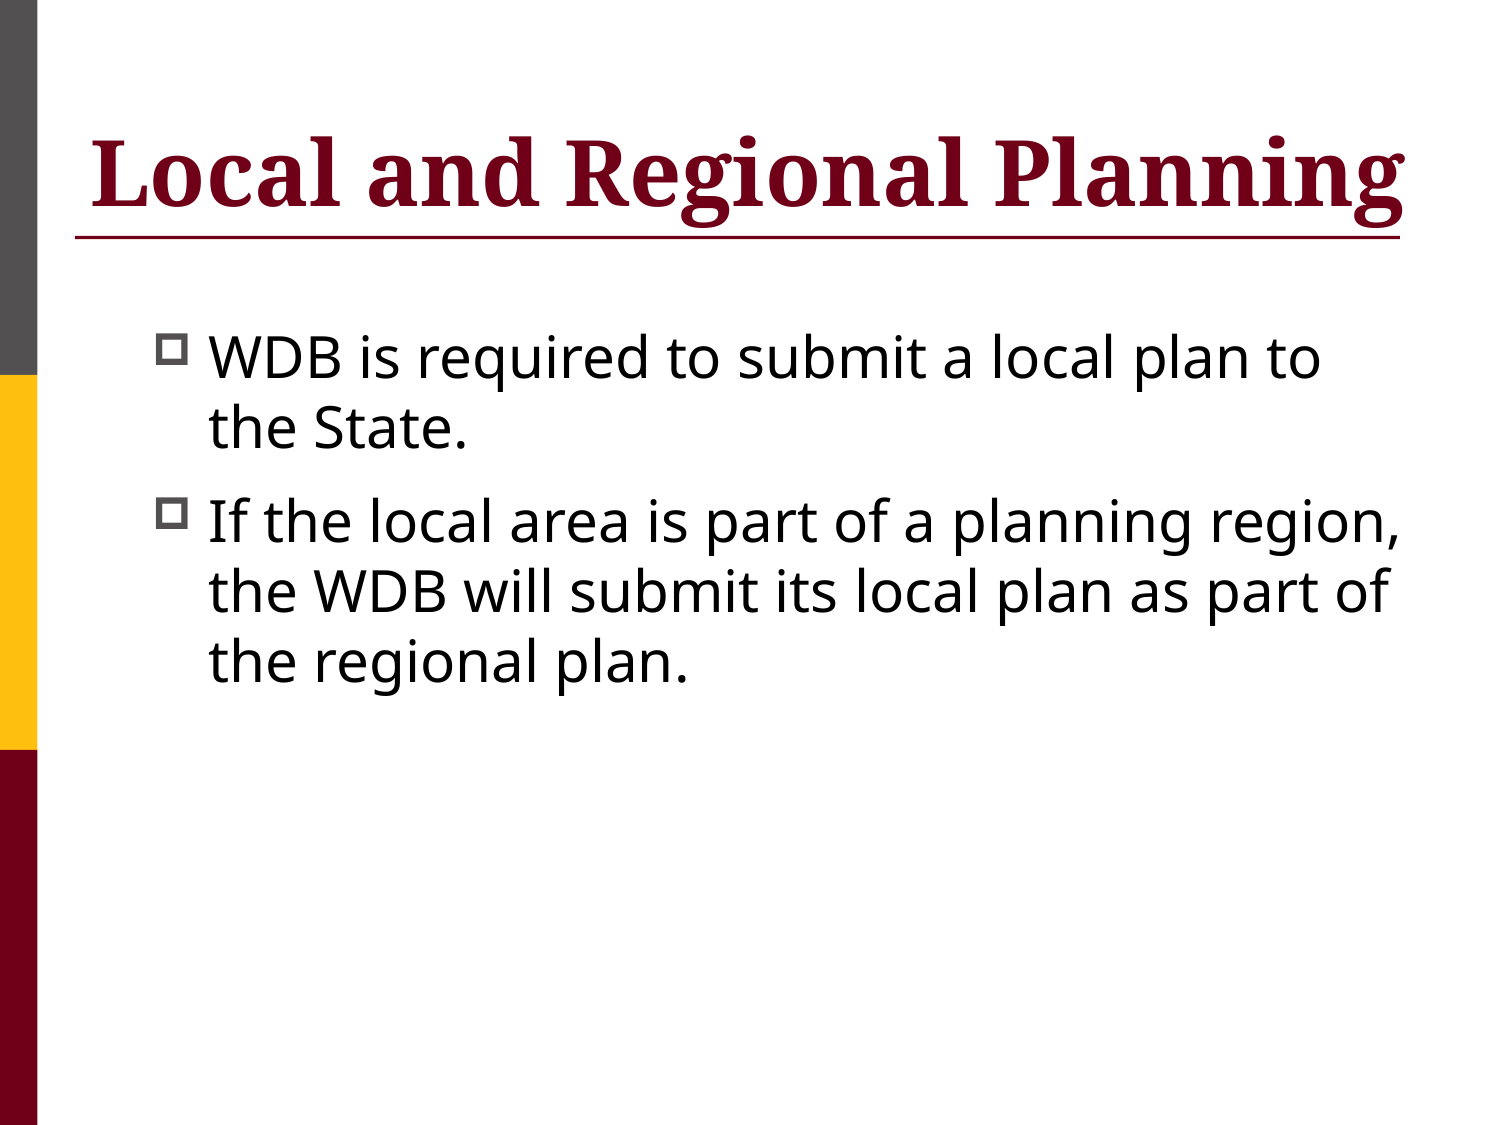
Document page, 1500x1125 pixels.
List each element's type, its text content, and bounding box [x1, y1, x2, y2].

list WDB is required to submit a local plan to the State. If the local area is part of a planning region, the WDB will submit its local plan as part of the regional plan. [137, 312, 1426, 1001]
title Local and Regional Planning [74, 45, 1426, 233]
